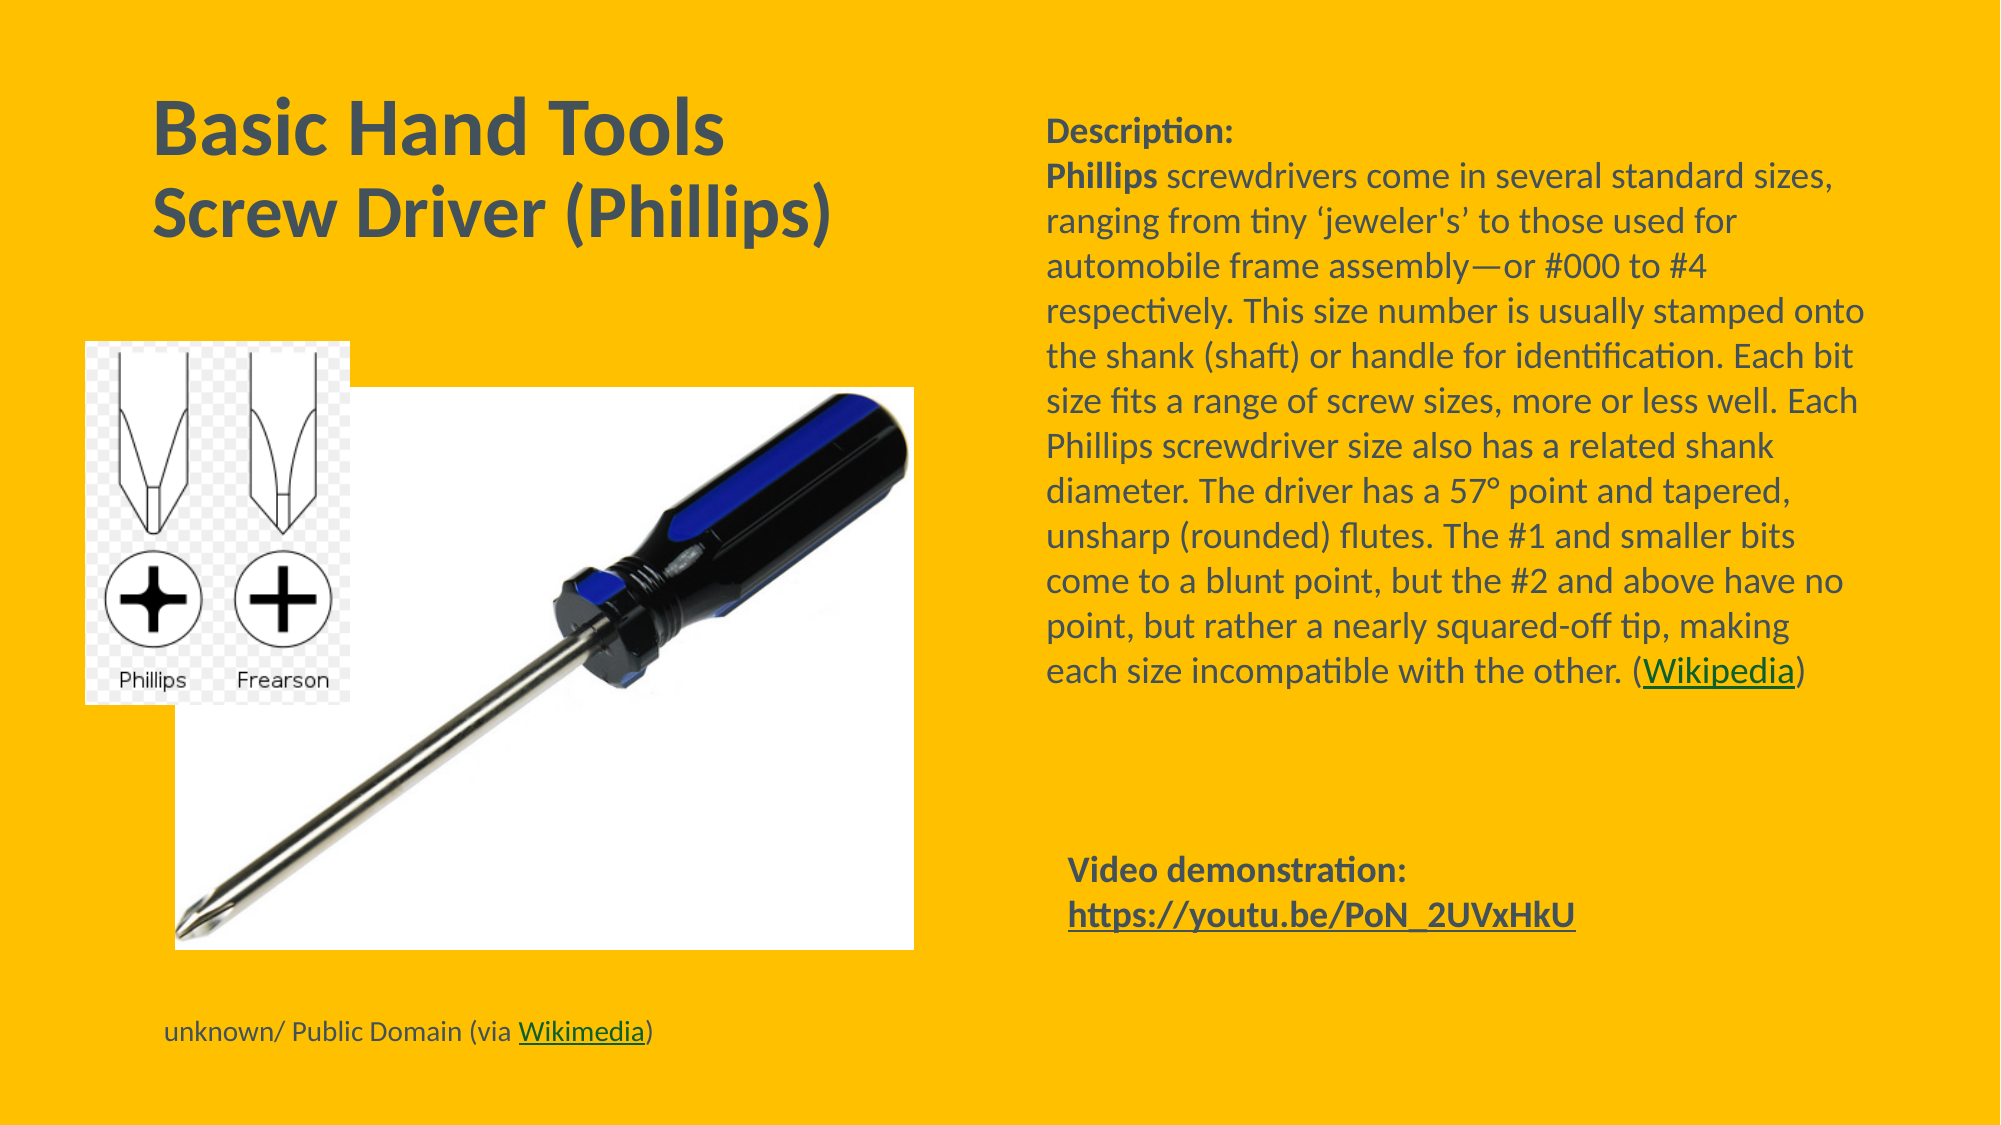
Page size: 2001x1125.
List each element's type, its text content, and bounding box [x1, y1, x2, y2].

text_box unknown/ Public Domain (via Wikimedia) [149, 1004, 669, 1055]
title Basic Hand Tools Screw Driver (Phillips) [137, 59, 1863, 278]
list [175, 387, 914, 950]
picture [85, 341, 350, 705]
text_box Description: Phillips screwdrivers come in several standard sizes, ranging from tiny ‘jeweler's’ to those used for automobile frame assembly—or #000 to #4 respectively. This size number is usually stamped onto the shank (shaft) or handle for identification. Each bit size fits a range of screw sizes, more or less well. Each Phillips screwdriver size also has a related shank diameter. The driver has a 57° point and tapered, unsharp (rounded) flutes. The #1 and smaller bits come to a blunt point, but the #2 and above have no point, but rather a nearly squared-off tip, making each size incompatible with the other. (Wikipedia) [1031, 98, 1885, 699]
text_box Video demonstration: https://youtu.be/PoN_2UVxHkU [1052, 837, 1700, 943]
